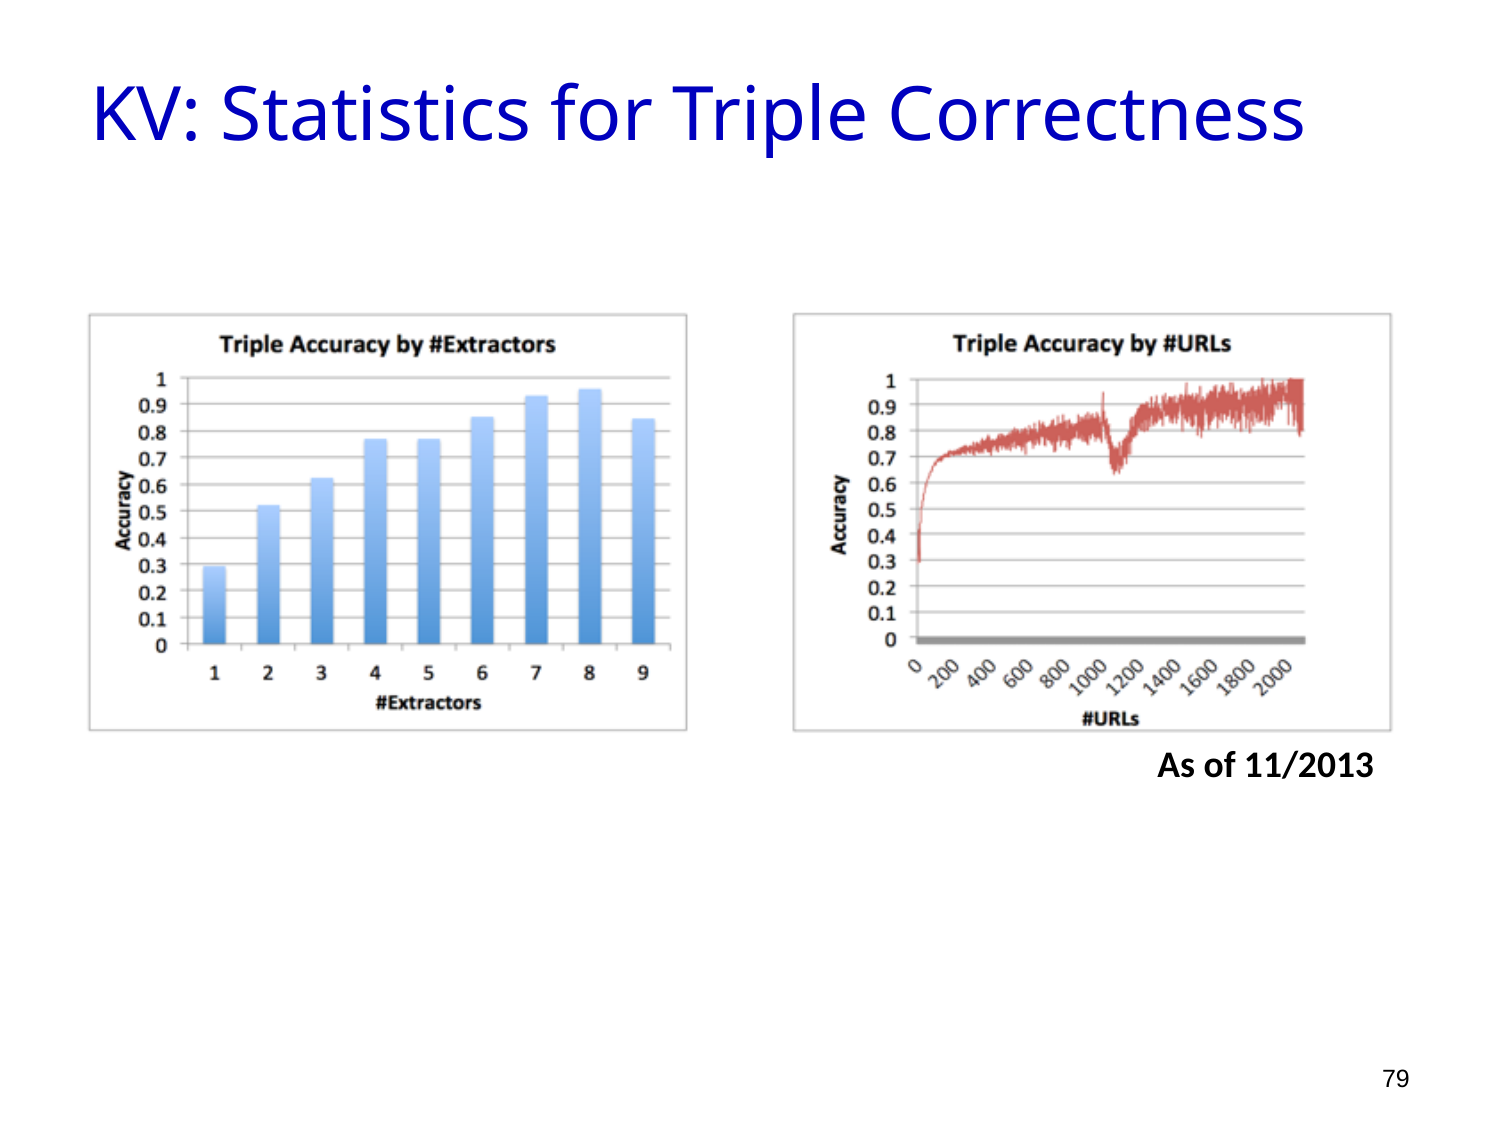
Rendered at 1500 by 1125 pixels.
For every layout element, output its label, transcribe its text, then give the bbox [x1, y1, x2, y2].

text_box As of 11/2013 [1142, 724, 1480, 800]
slide_number 79 [1074, 1025, 1425, 1100]
title KV: Statistics for Triple Correctness [74, 45, 1500, 176]
picture [74, 298, 1420, 751]
